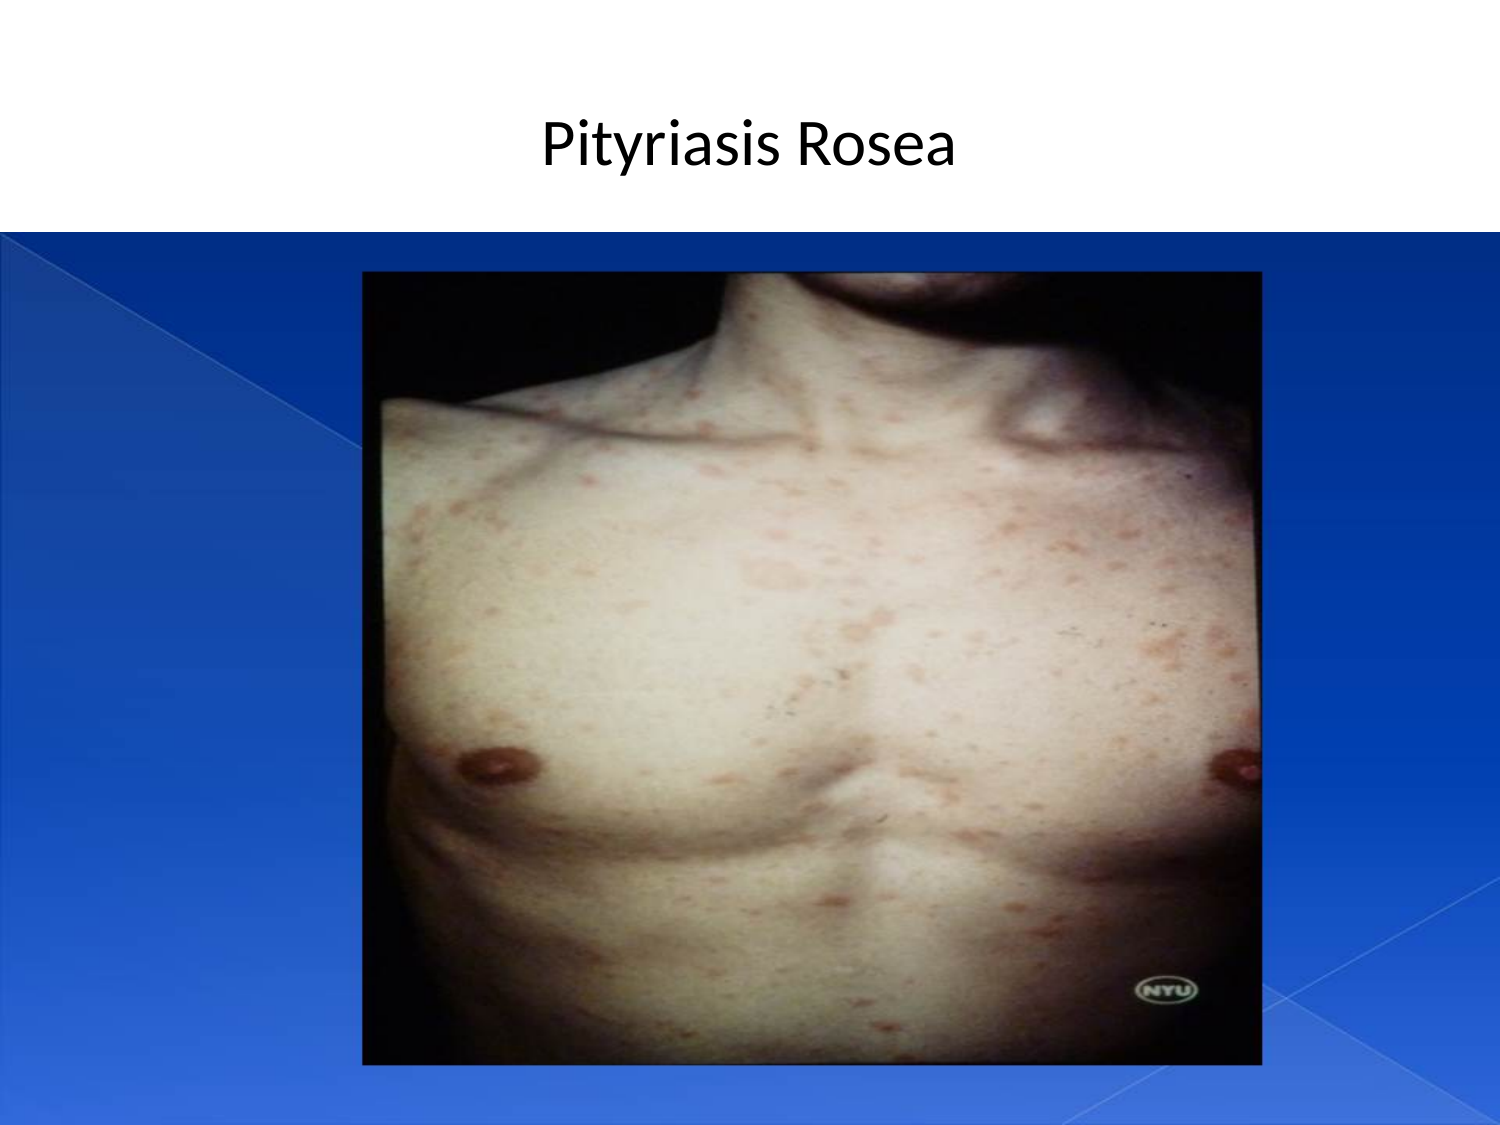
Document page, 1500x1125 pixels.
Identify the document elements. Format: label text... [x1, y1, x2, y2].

title Pityriasis Rosea [75, 45, 1425, 231]
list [0, 232, 1500, 1125]
